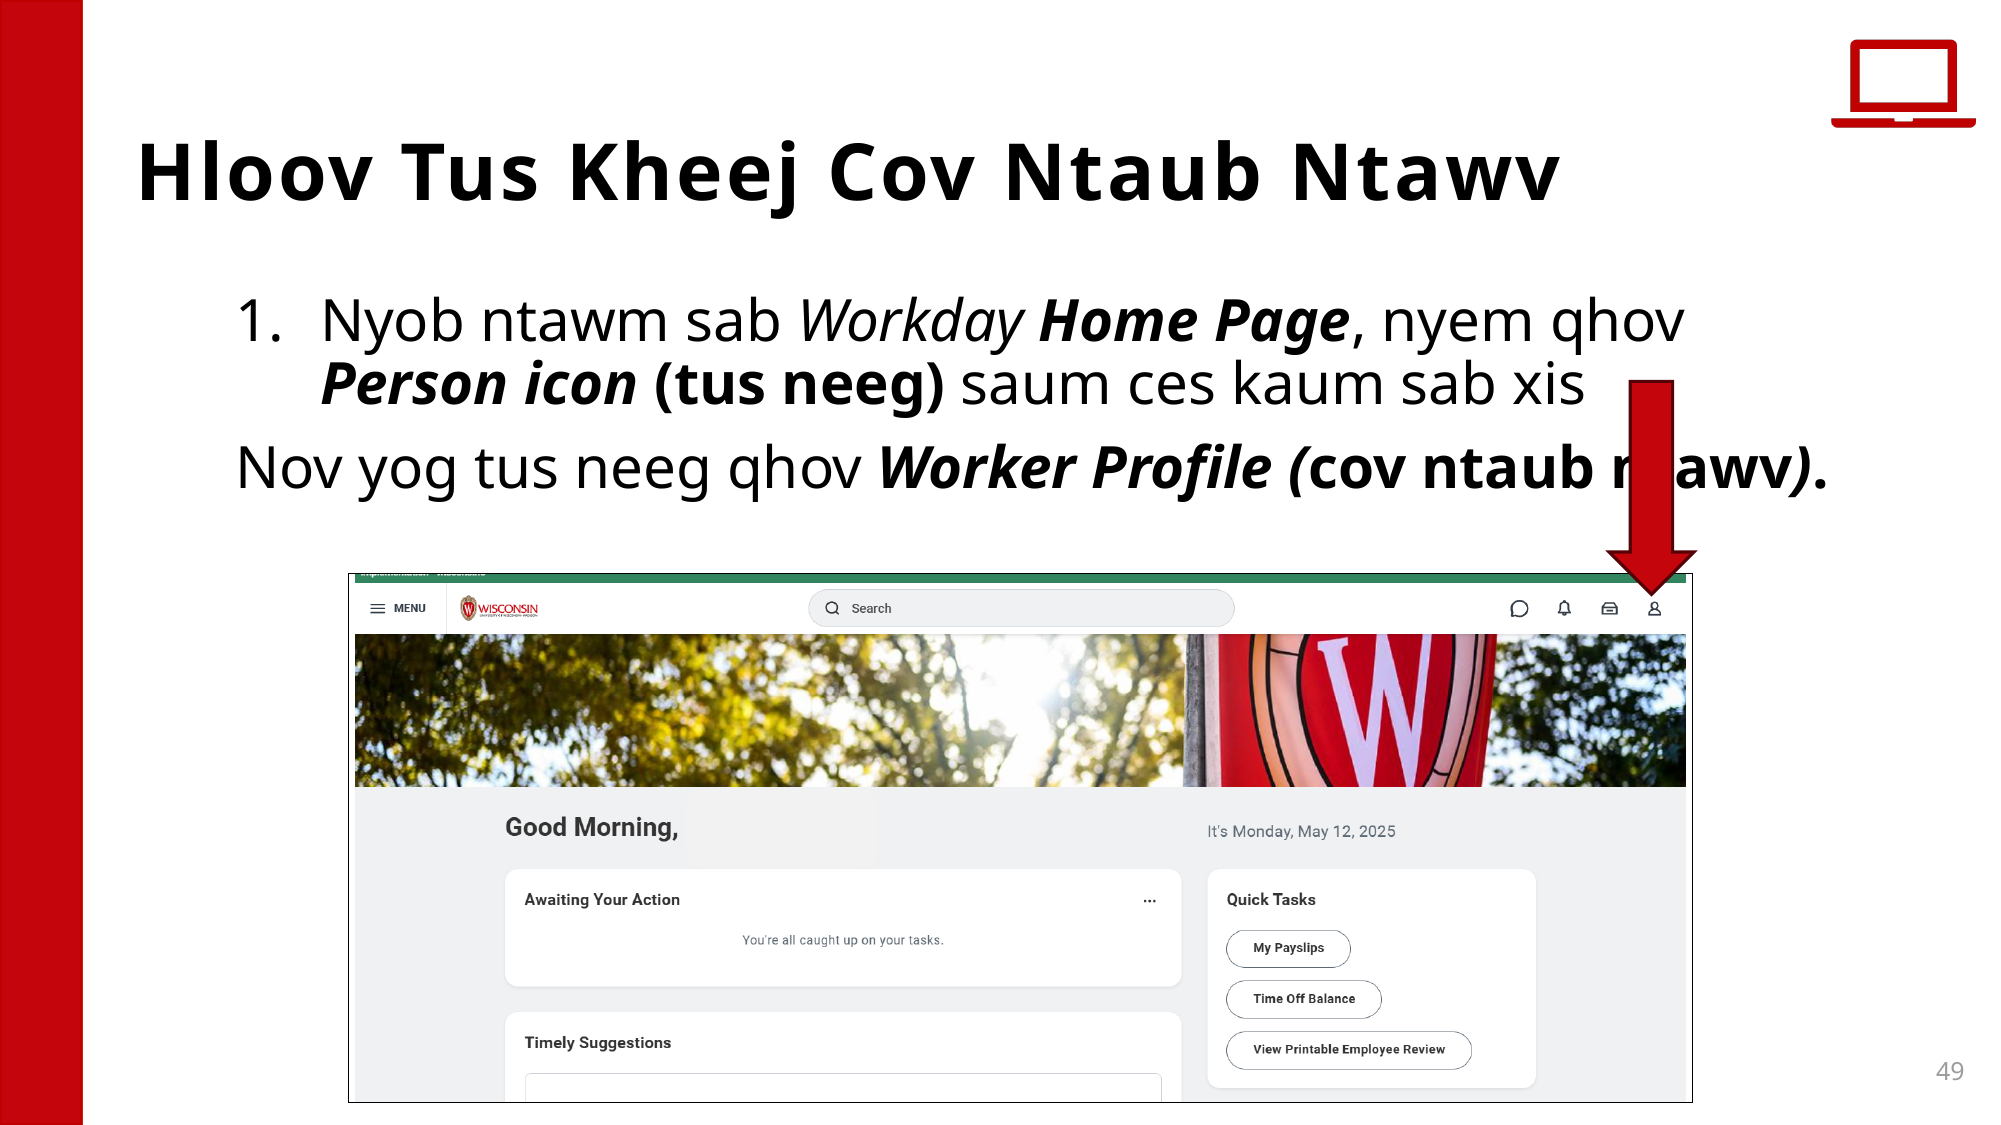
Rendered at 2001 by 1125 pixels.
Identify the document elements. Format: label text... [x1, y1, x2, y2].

title Hloov Tus Kheej Cov Ntaub Ntawv [120, 63, 1729, 225]
slide_number 49 [1693, 1042, 1980, 1103]
text_box [1605, 379, 1698, 572]
picture [1828, 7, 1980, 159]
picture [347, 572, 1693, 1104]
list Nyob ntawm sab Workday Home Page, nyem qhov Person icon (tus neeg) saum ces kaum sab xis Nov yog tus neeg qhov Worker Profile (cov ntaub ntawv). [220, 284, 1904, 741]
